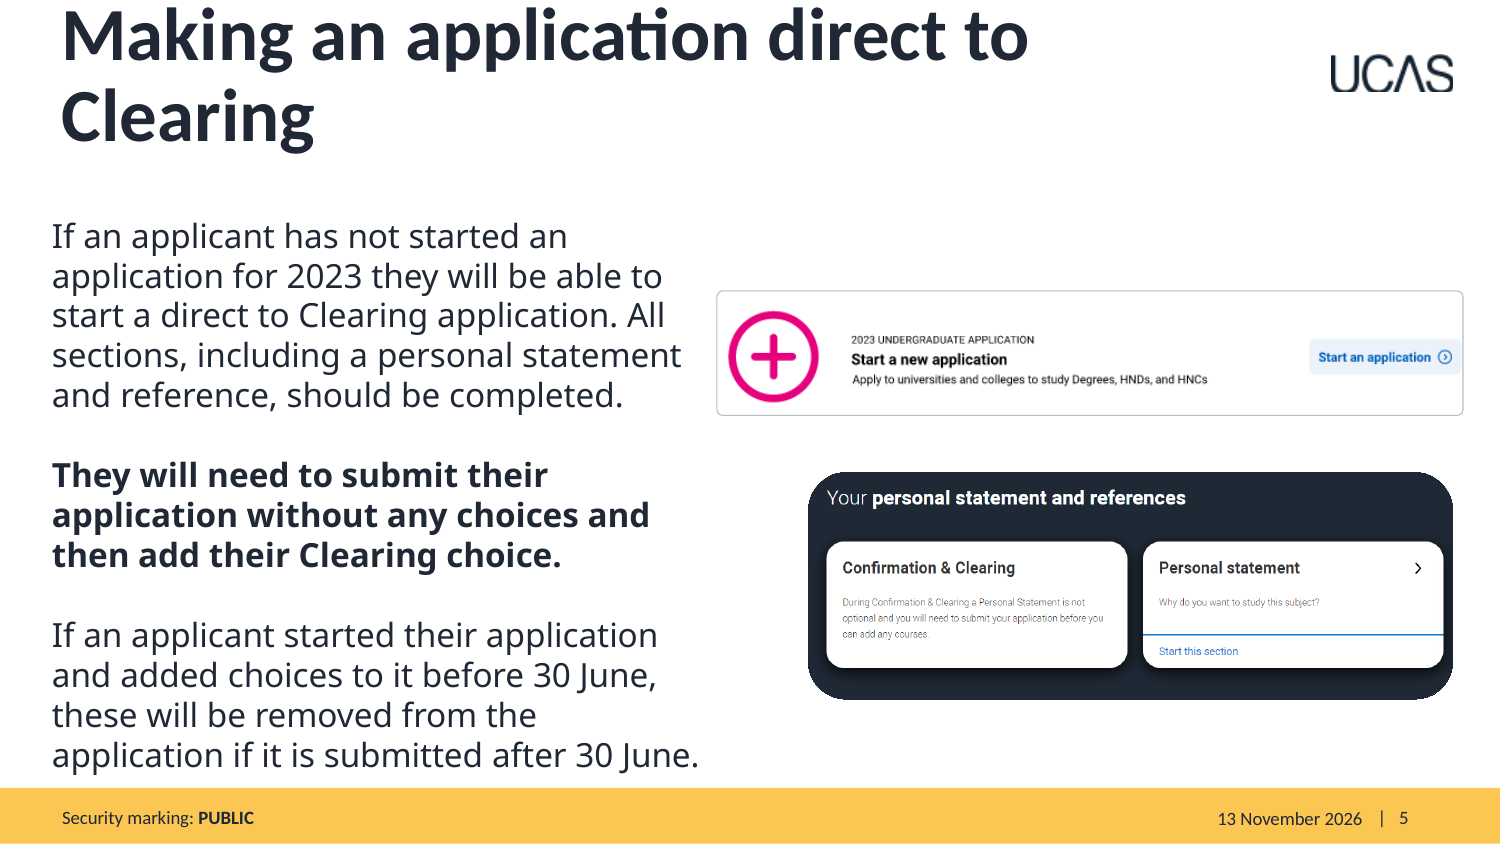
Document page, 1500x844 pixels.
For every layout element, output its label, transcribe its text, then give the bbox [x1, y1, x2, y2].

footer Security marking: PUBLIC [47, 798, 783, 836]
picture [716, 290, 1463, 416]
slide_number | 5 [1362, 798, 1453, 836]
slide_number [978, 798, 1363, 837]
picture [808, 472, 1453, 700]
text_box If an applicant has not started an application for 2023 they will be able to start a direct to Clearing application. All sections, including a personal statement and reference, should be completed. They will need to submit their application without any choices and then add their Clearing choice. If an applicant started their application and added choices to it before 30 June, these will be removed from the application if it is submitted after 30 June. [36, 207, 720, 822]
title Making an application direct to Clearing [61, 0, 1310, 158]
